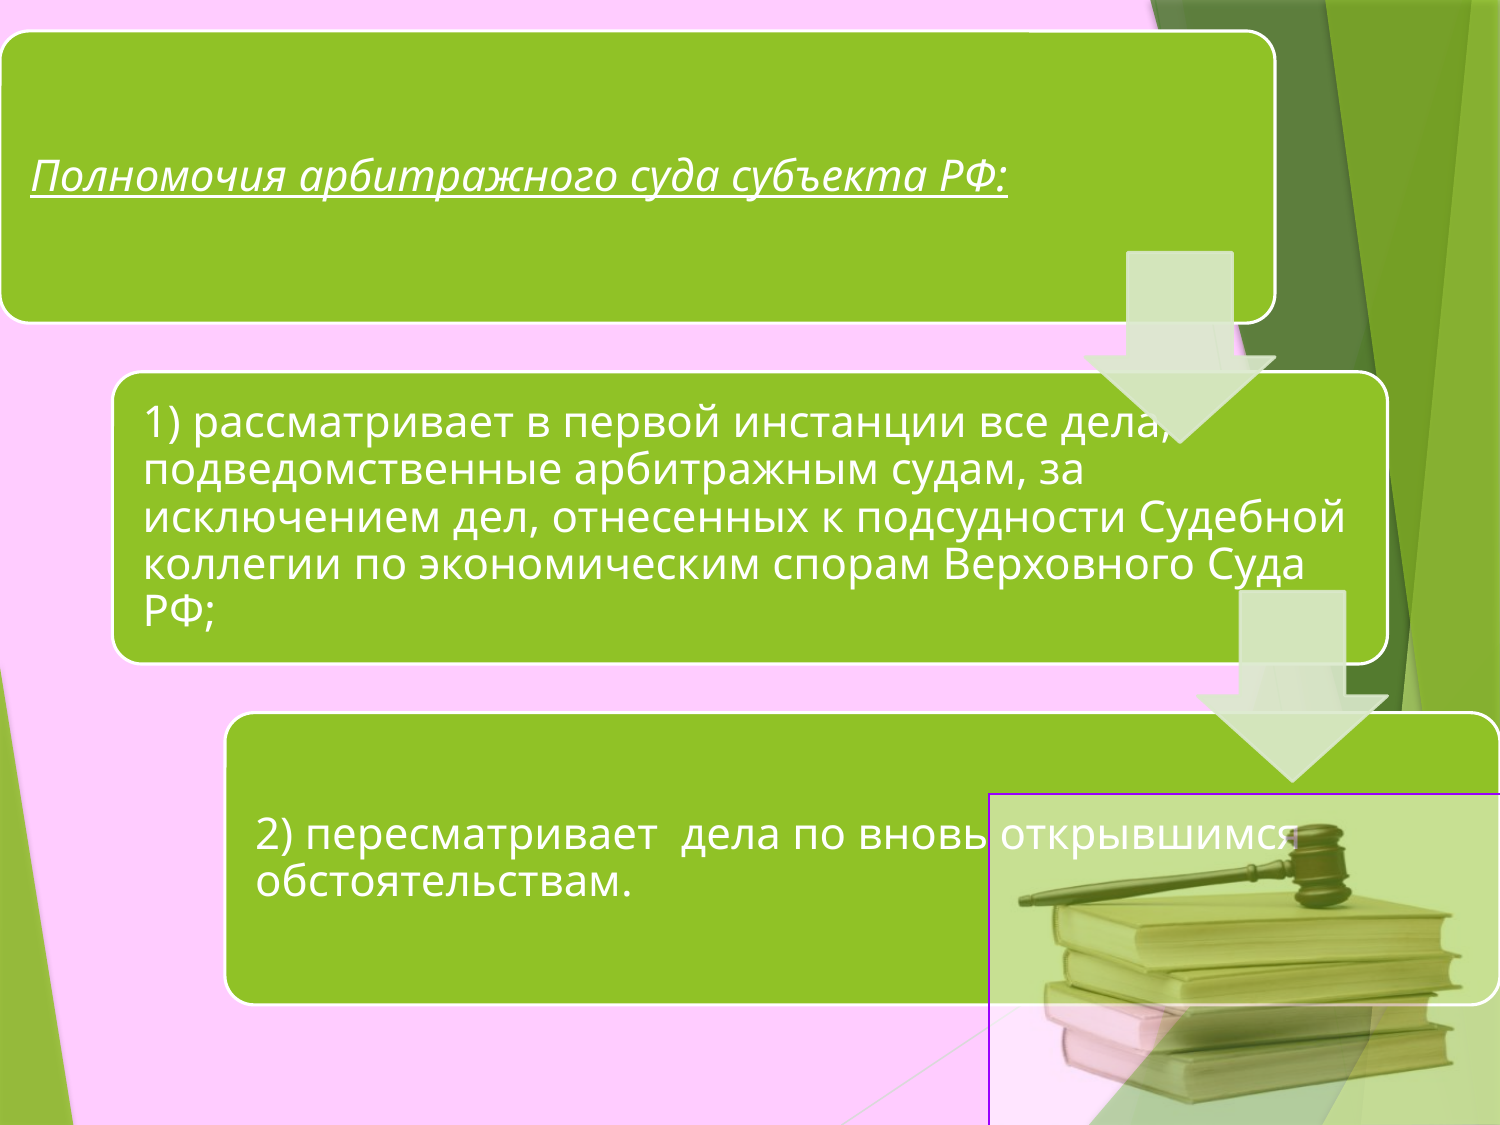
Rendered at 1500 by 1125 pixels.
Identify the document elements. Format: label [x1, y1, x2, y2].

text_box [0, 30, 1500, 1006]
list [988, 794, 1500, 1125]
